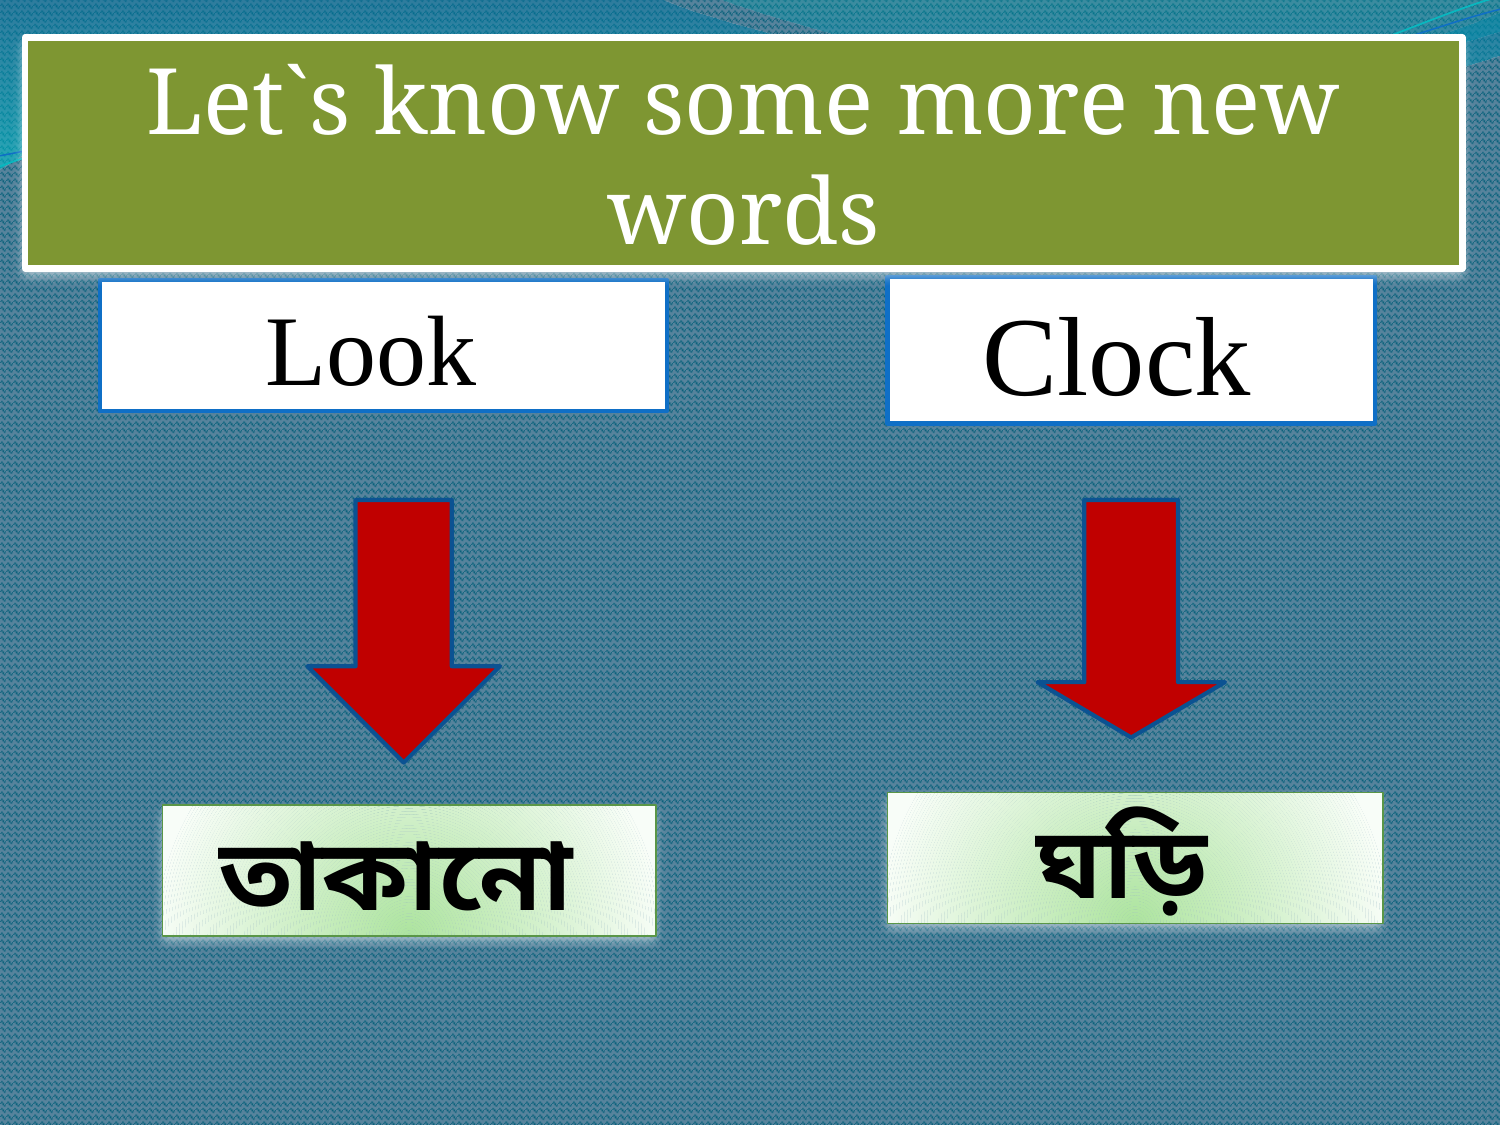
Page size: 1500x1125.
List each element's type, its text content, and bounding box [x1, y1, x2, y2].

text_box Look [98, 284, 669, 413]
text_box [1035, 497, 1228, 740]
text_box তাকানো [162, 804, 657, 937]
text_box [305, 497, 502, 765]
text_box Clock [885, 284, 1377, 426]
text_box Let`s know some more new words [22, 34, 1466, 272]
text_box ঘড়ি [887, 792, 1384, 924]
